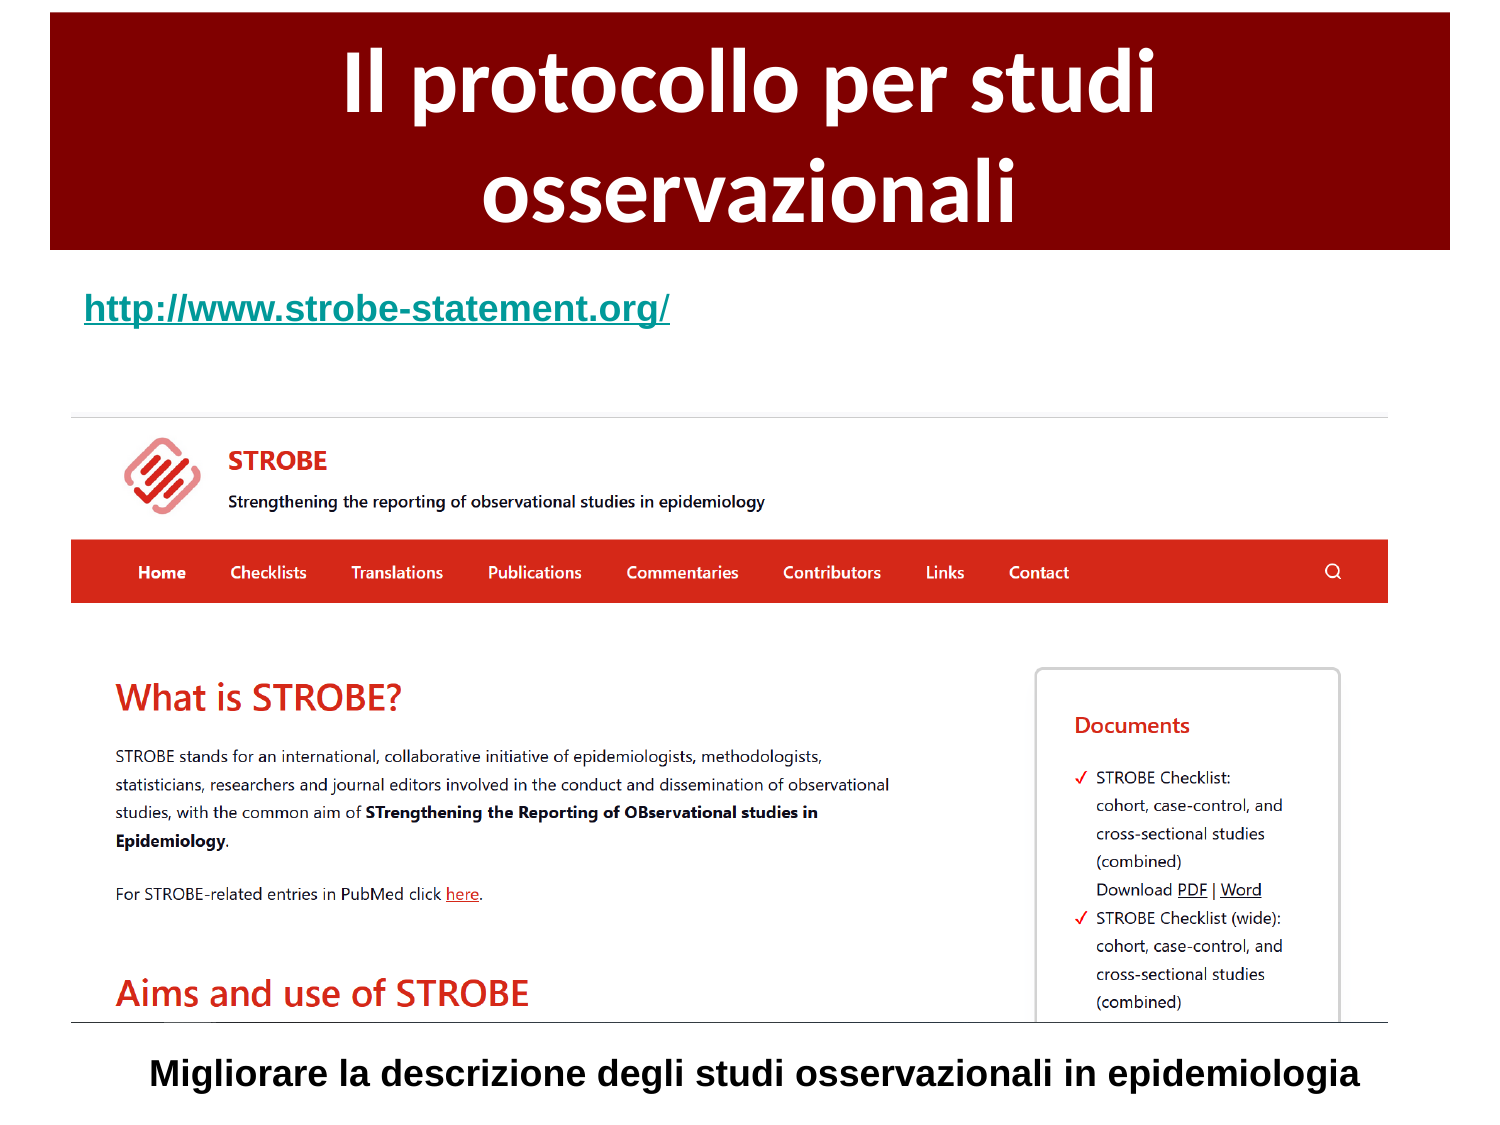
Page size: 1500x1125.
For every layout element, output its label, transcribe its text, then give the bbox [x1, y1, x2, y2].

picture [71, 412, 1389, 1023]
text_box http://www.strobe-statement.org/ What is STROBE? STROBE stands for an international, collaborative initiative of epidemiologists, methodologists, statisticians, researchers and journal editors involved in the conduct and dissemination of observational studies, with the common aim of STrengthening the Reporting of OBservational studies in Epidemiology Migliorare la descrizione degli studi osservazionali in epidemiologia [68, 249, 1432, 1101]
text_box Il protocollo per studi osservazionali [50, 12, 1450, 250]
